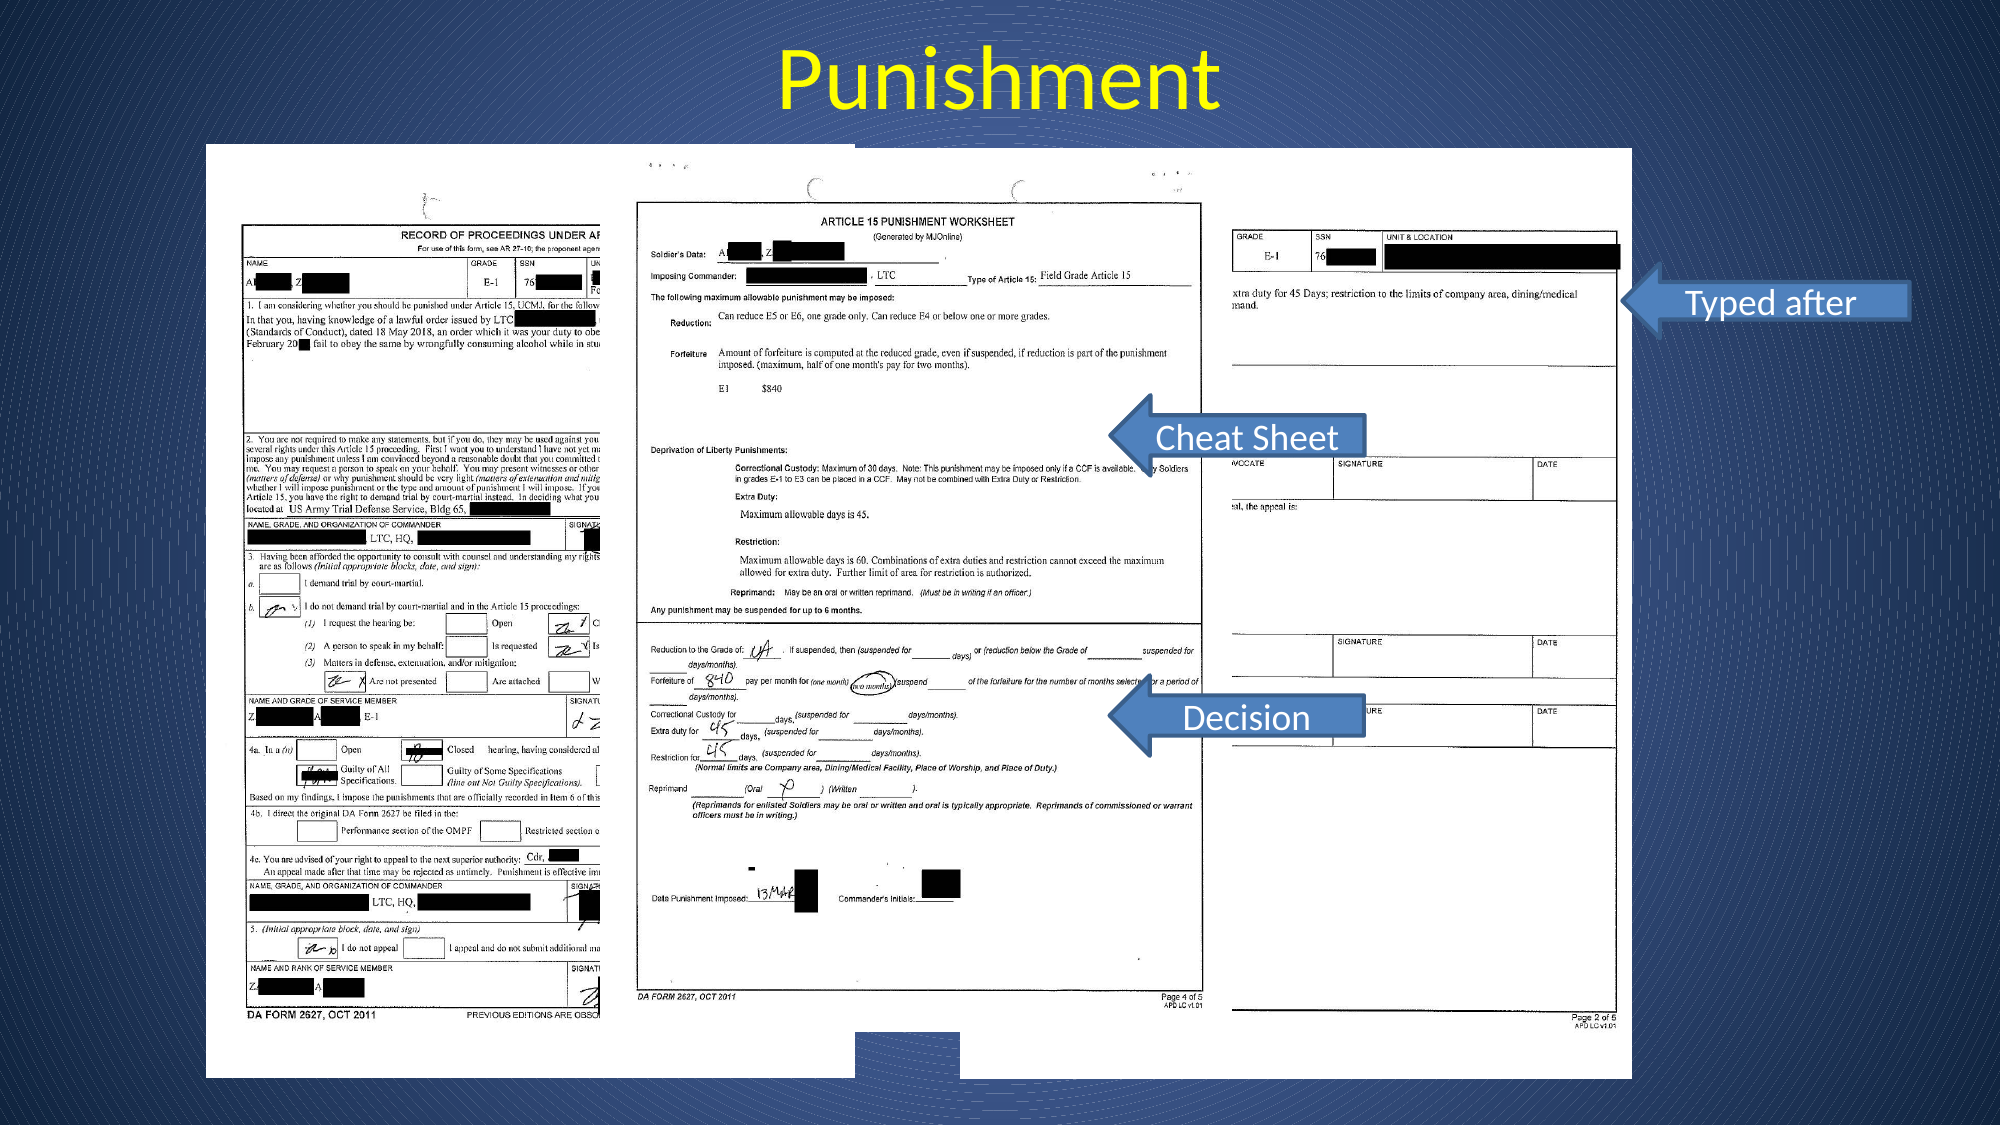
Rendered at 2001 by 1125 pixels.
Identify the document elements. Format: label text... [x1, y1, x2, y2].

text_box [1637, 211, 1900, 282]
text_box [99, 211, 200, 981]
text_box [1637, 320, 1900, 981]
picture [206, 144, 1633, 1079]
text_box Typed after [1637, 261, 1912, 341]
title Punishment [99, 6, 1900, 139]
